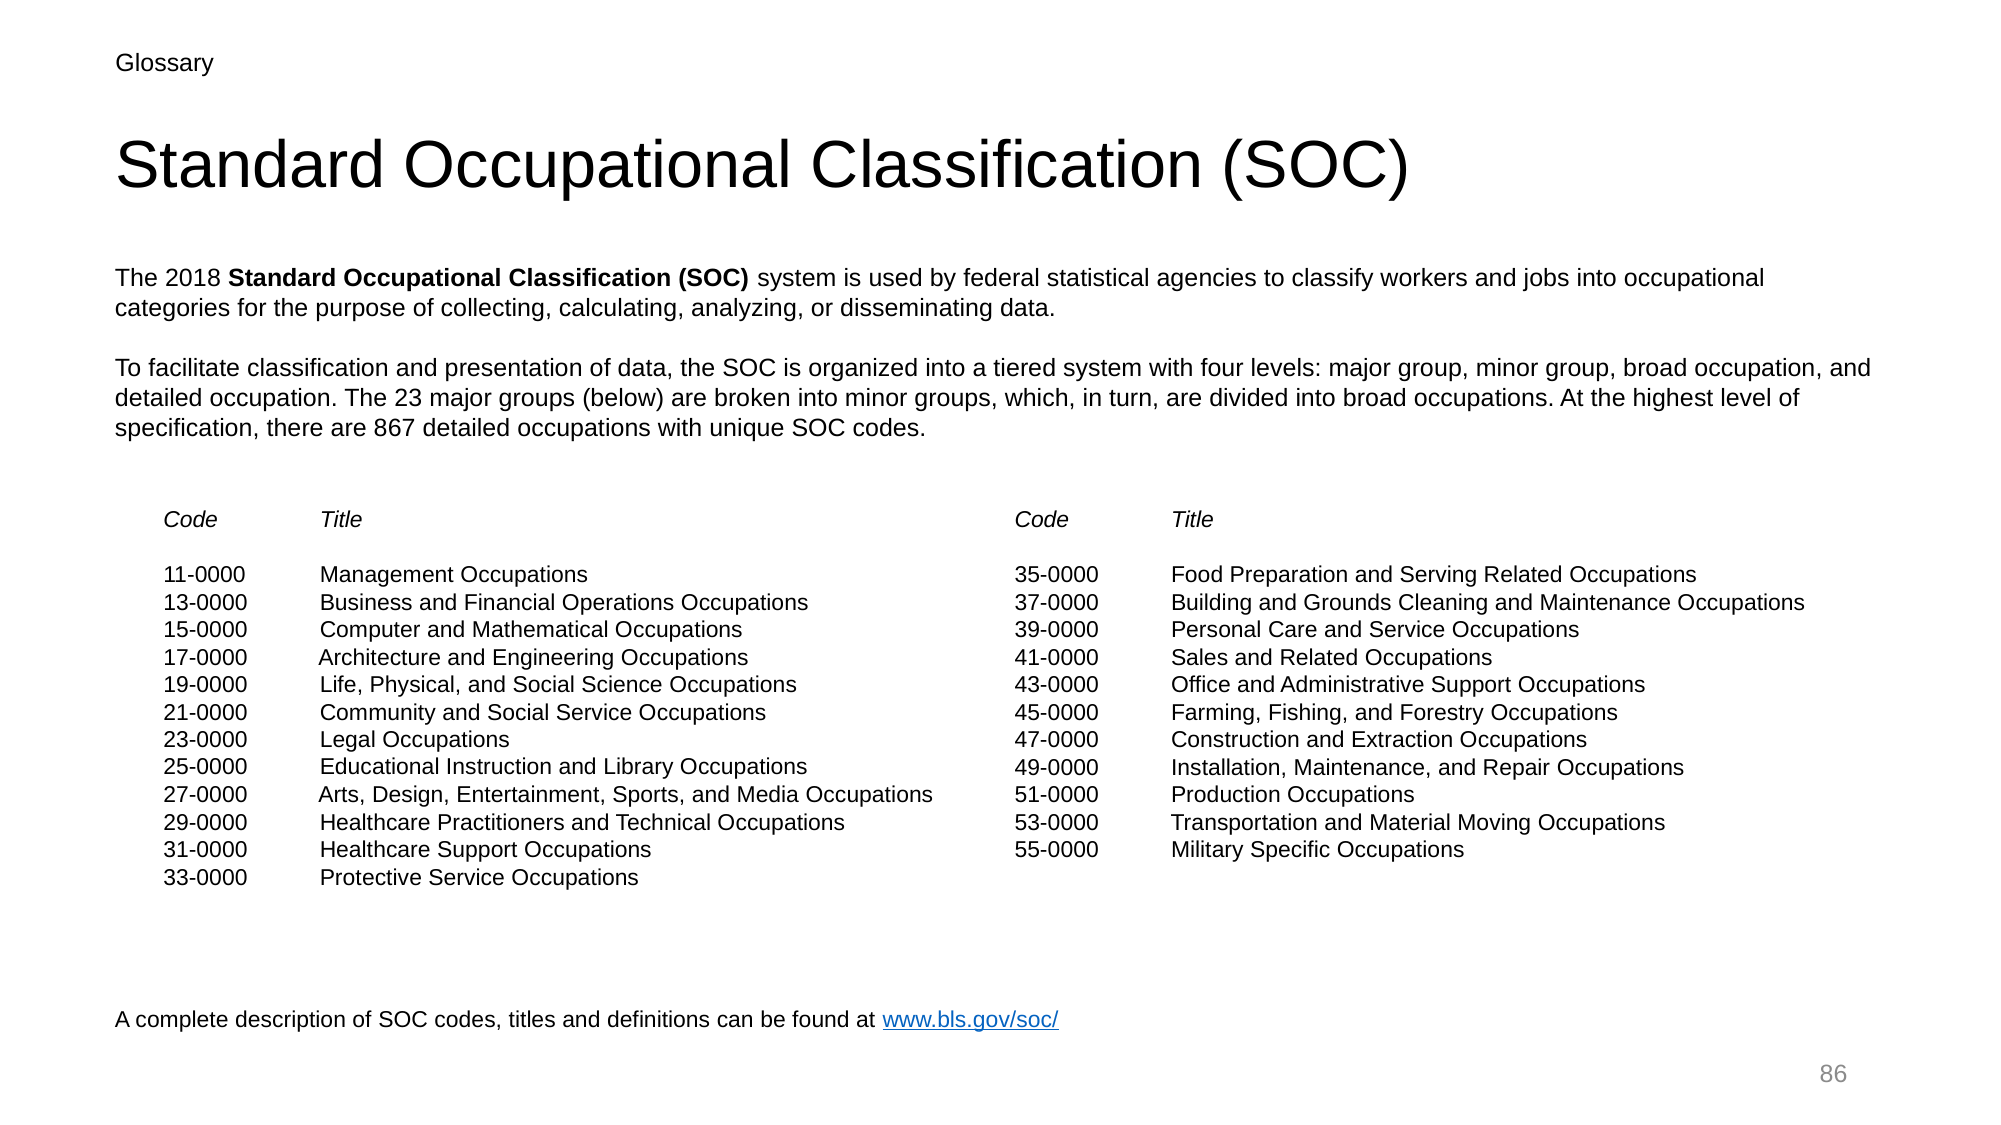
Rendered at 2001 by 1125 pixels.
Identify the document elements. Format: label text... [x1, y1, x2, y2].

text_box Glossary [100, 39, 230, 85]
title Standard Occupational Classification (SOC) [100, 99, 1900, 233]
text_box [100, 254, 1900, 450]
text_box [148, 497, 1852, 902]
slide_number 86 [1412, 1042, 1863, 1103]
text_box A complete description of SOC codes, titles and definitions can be found at www.bls.gov/soc/ [100, 997, 1900, 1040]
